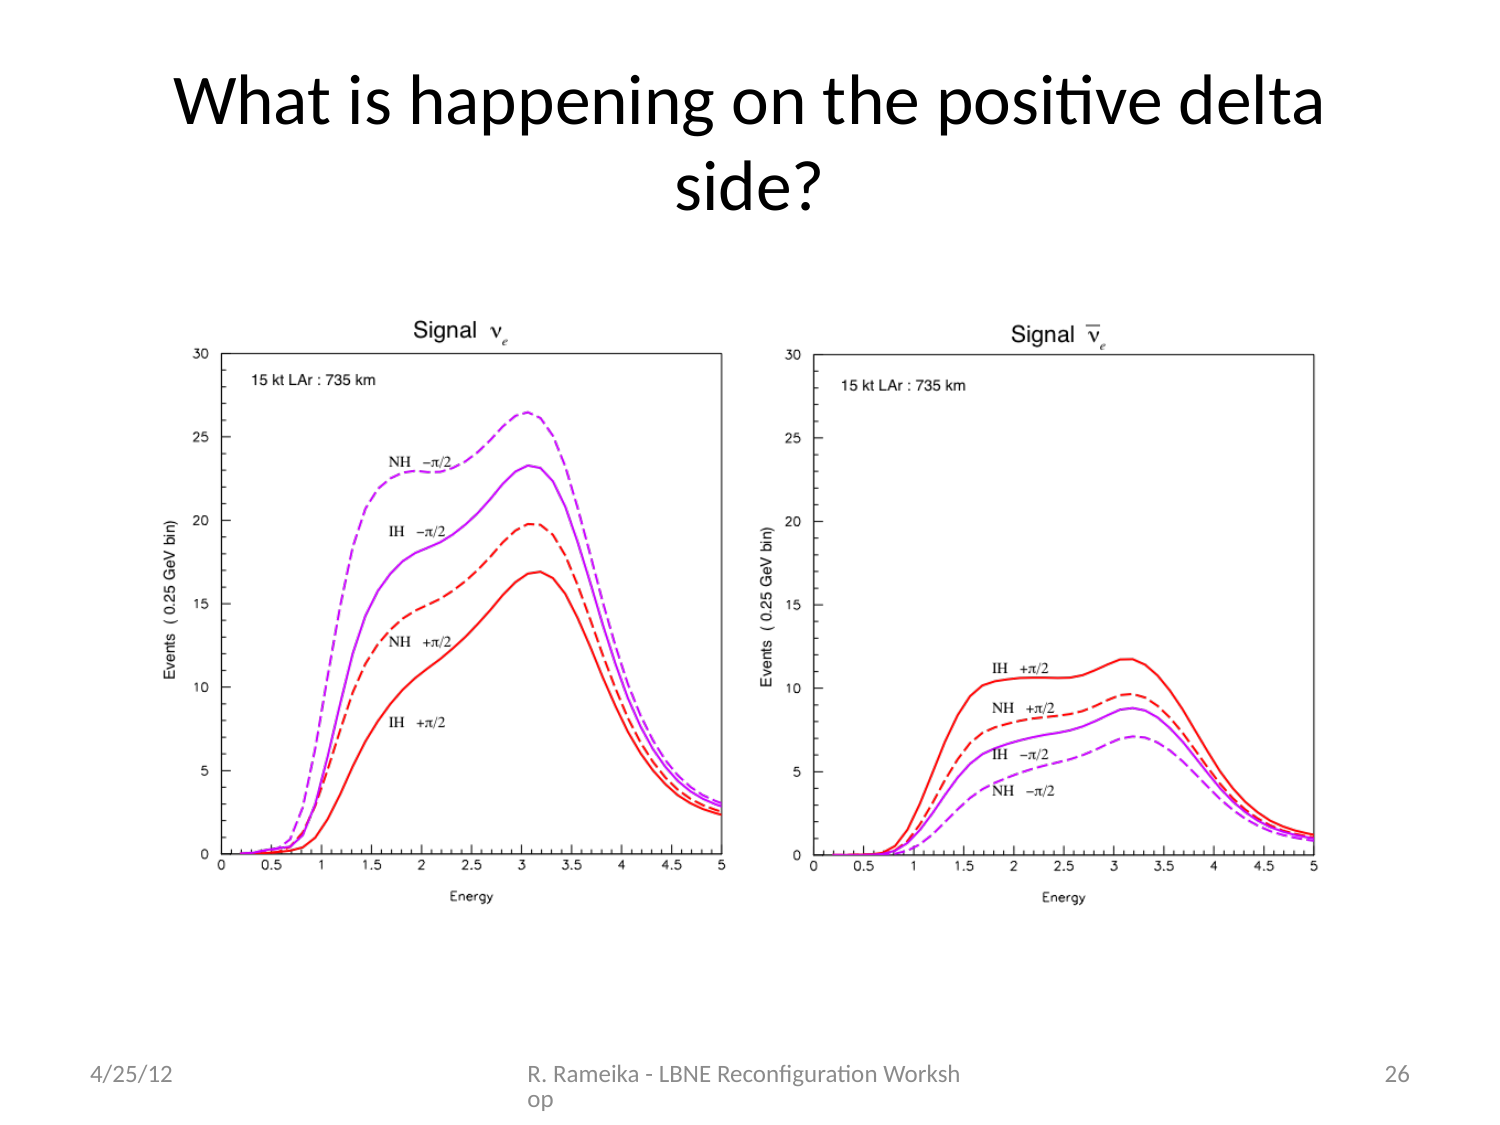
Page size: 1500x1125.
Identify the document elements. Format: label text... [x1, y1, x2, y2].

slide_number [75, 1042, 425, 1103]
title What is happening on the positive delta side? [75, 45, 1425, 233]
picture [156, 288, 1388, 916]
footer R. Rameika - LBNE Reconfiguration Workshop [512, 1042, 988, 1103]
slide_number 26 [1074, 1042, 1425, 1103]
